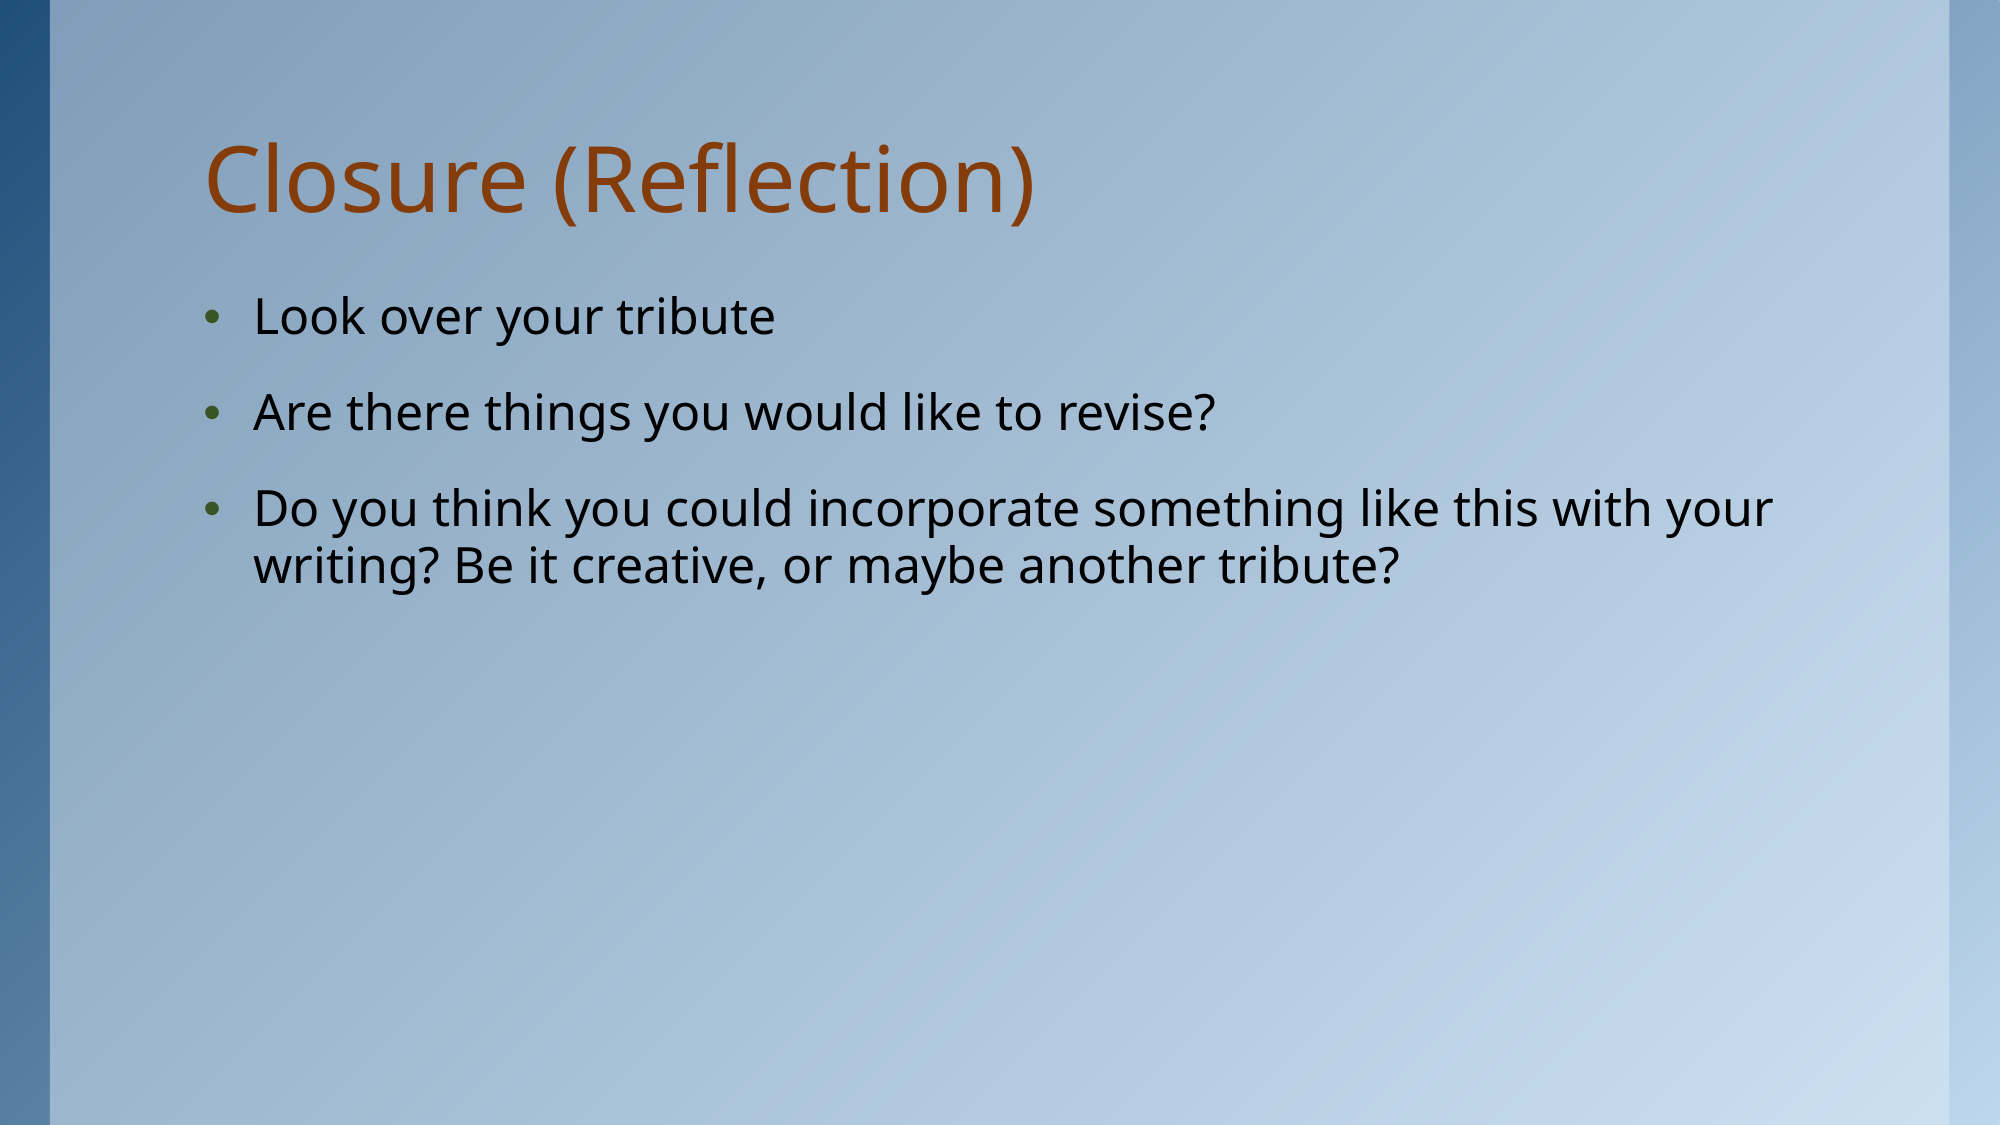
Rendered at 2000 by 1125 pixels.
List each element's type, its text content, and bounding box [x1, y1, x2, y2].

list Look over your tribute Are there things you would like to revise? Do you think you could incorporate something like this with your writing? Be it creative, or maybe another tribute? [183, 279, 1850, 1013]
title Closure (Reflection) [183, 12, 1850, 242]
